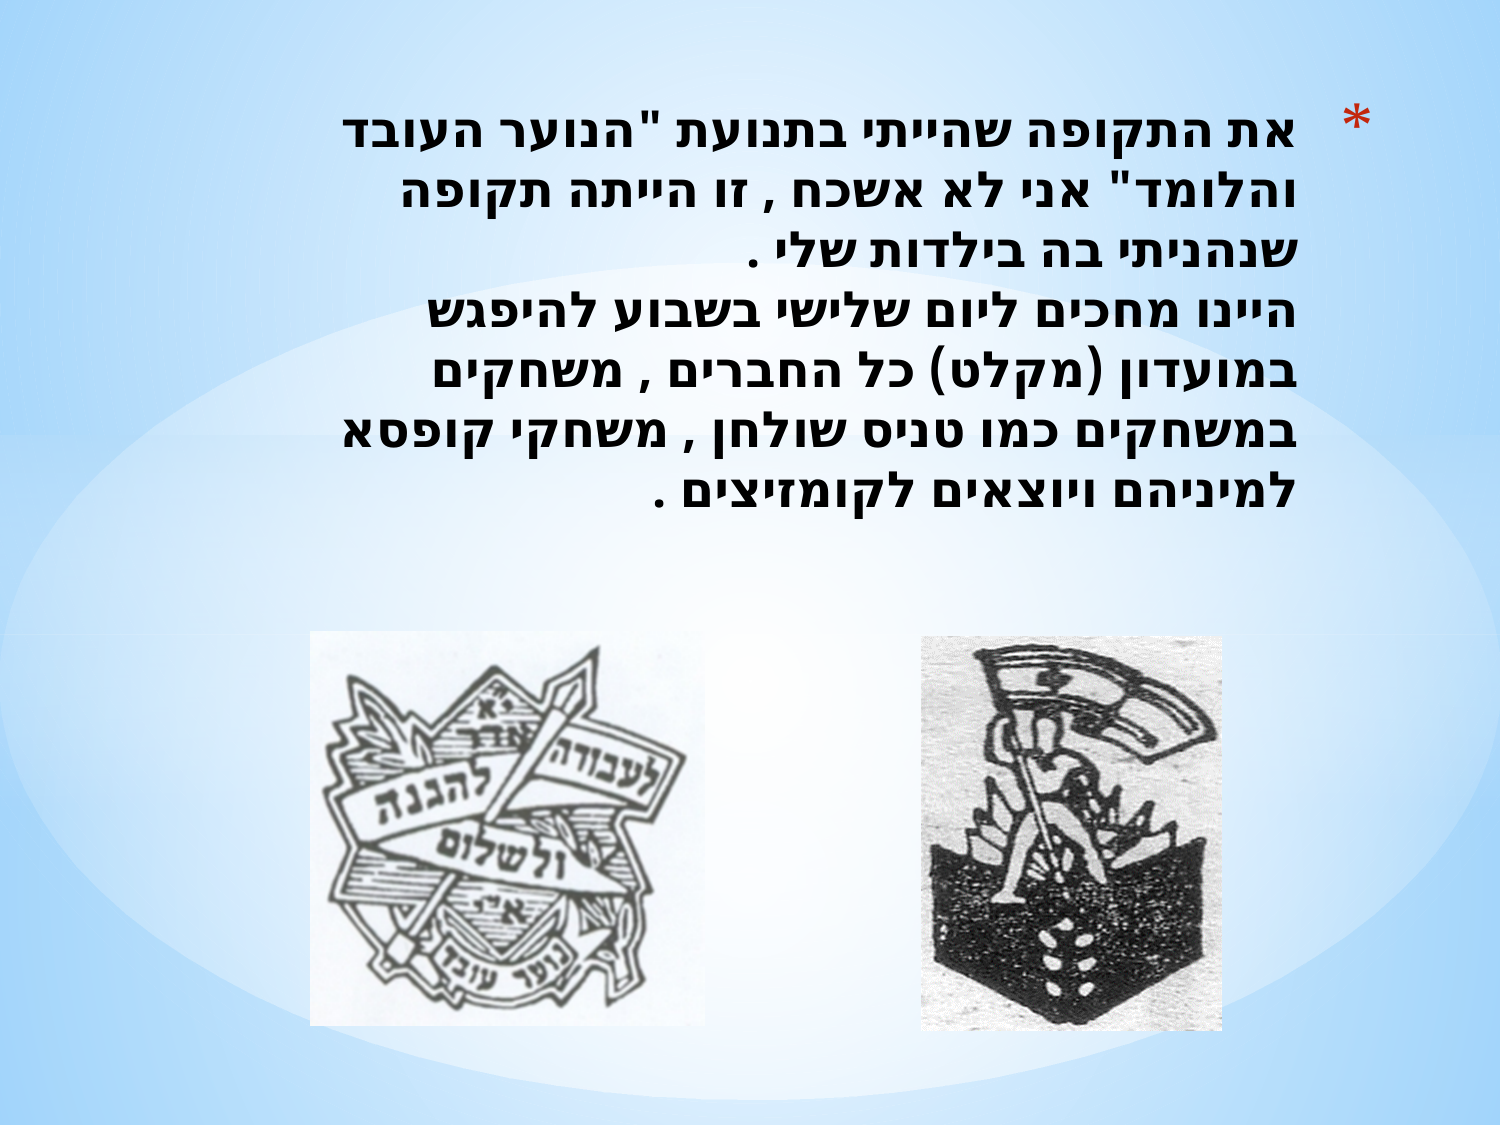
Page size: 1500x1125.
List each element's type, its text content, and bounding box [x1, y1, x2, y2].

picture [920, 636, 1223, 1031]
title את התקופה שהייתי בתנועת "הנוער העובד והלומד" אני לא אשכח , זו הייתה תקופה שנהניתי בה בילדות שלי . היינו מחכים ליום שלישי בשבוע להיפגש במועדון (מקלט) כל החברים , משחקים במשחקים כמו טניס שולחן , משחקי קופסא למיניהם ויוצאים לקומזיצים . [241, 90, 1419, 385]
picture [309, 631, 705, 1026]
